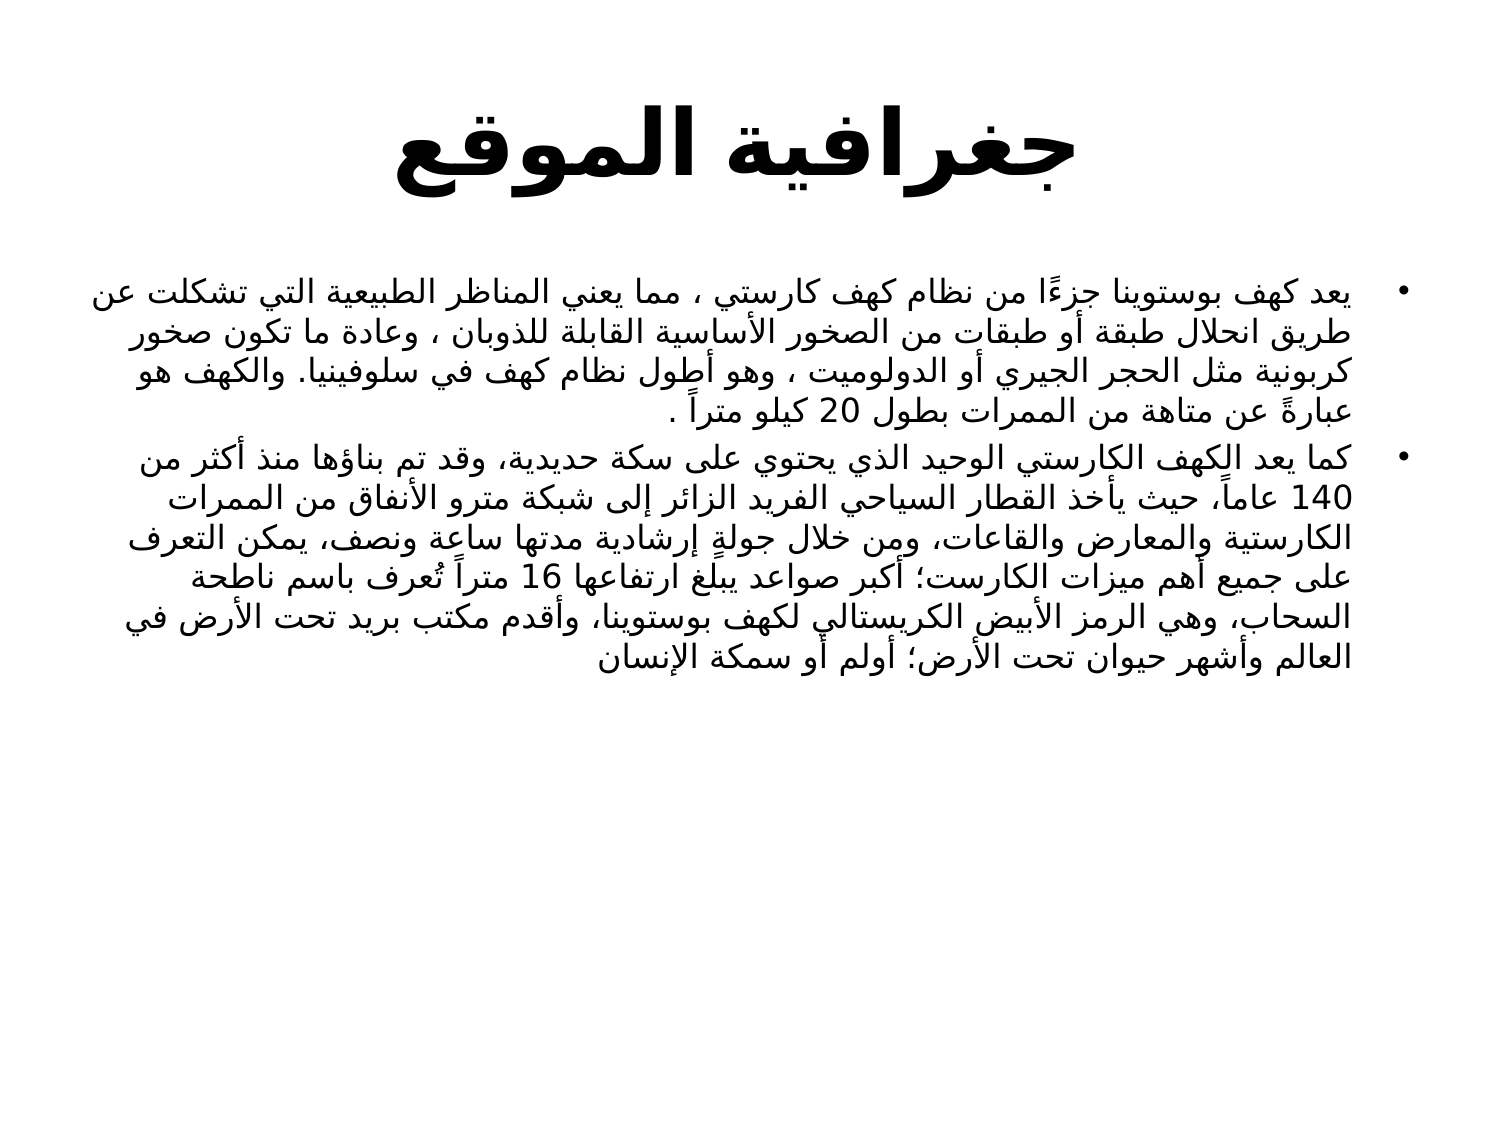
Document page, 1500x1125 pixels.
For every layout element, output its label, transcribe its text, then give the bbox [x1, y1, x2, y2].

title جغرافية الموقع [75, 45, 1425, 233]
list يعد كهف بوستوينا جزءًا من نظام كهف كارستي ، مما يعني المناظر الطبيعية التي تشكلت عن طريق انحلال طبقة أو طبقات من الصخور الأساسية القابلة للذوبان ، وعادة ما تكون صخور كربونية مثل الحجر الجيري أو الدولوميت ، وهو أطول نظام كهف في سلوفينيا. والكهف هو عبارةً عن متاهة من الممرات بطول 20 كيلو متراً . كما يعد الكهف الكارستي الوحيد الذي يحتوي على سكة حديدية، وقد تم بناؤها منذ أكثر من 140 عاماً، حيث يأخذ القطار السياحي الفريد الزائر إلى شبكة مترو الأنفاق من الممرات الكارستية والمعارض والقاعات، ومن خلال جولةٍ إرشادية مدتها ساعة ونصف، يمكن التعرف على جميع أهم ميزات الكارست؛ أكبر صواعد يبلغ ارتفاعها 16 متراً تُعرف باسم ناطحة السحاب، وهي الرمز الأبيض الكريستالي لكهف بوستوينا، وأقدم مكتب بريد تحت الأرض في العالم وأشهر حيوان تحت الأرض؛ أولم أو سمكة الإنسان [75, 262, 1425, 1005]
